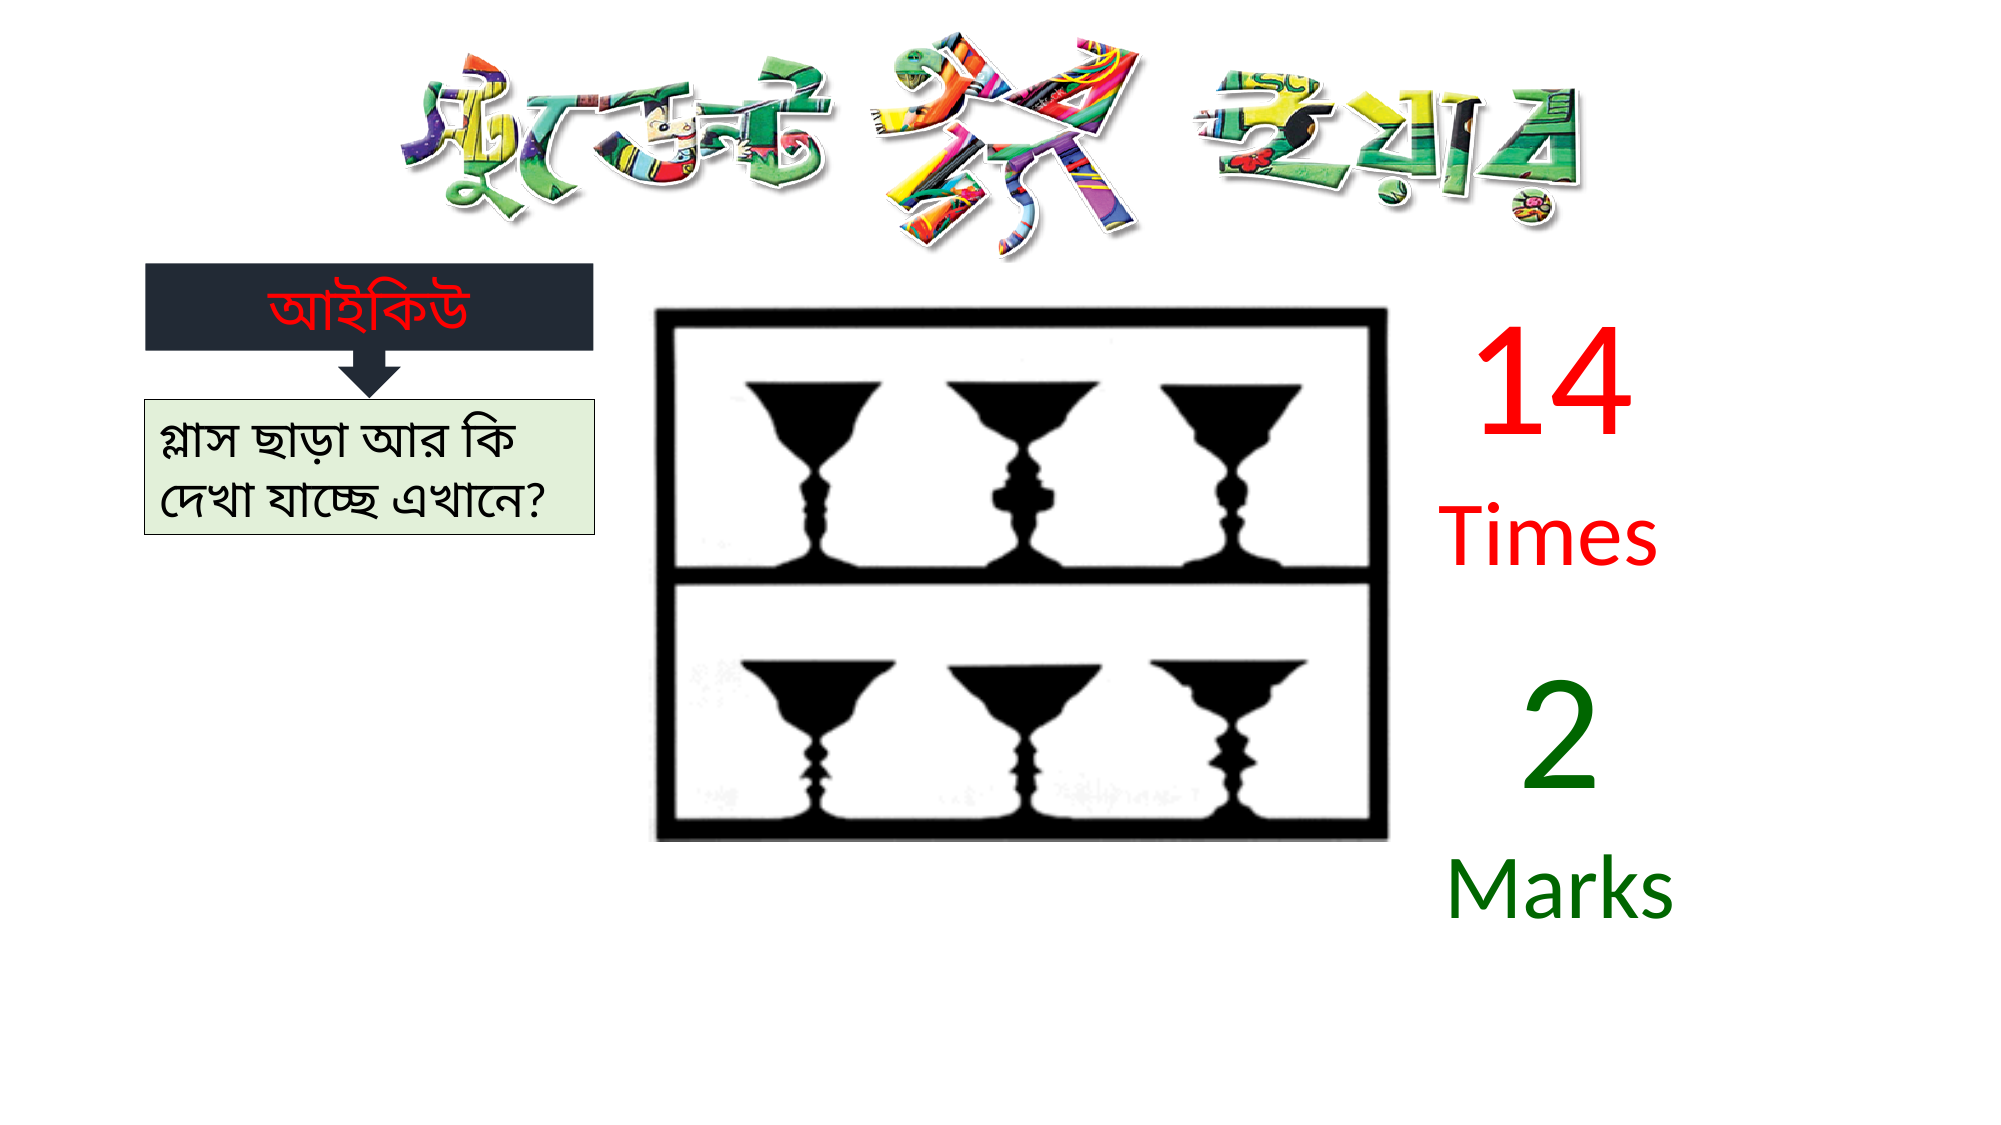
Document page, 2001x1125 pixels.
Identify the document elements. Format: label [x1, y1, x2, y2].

text_box [387, 24, 1726, 970]
text_box [144, 262, 1396, 842]
